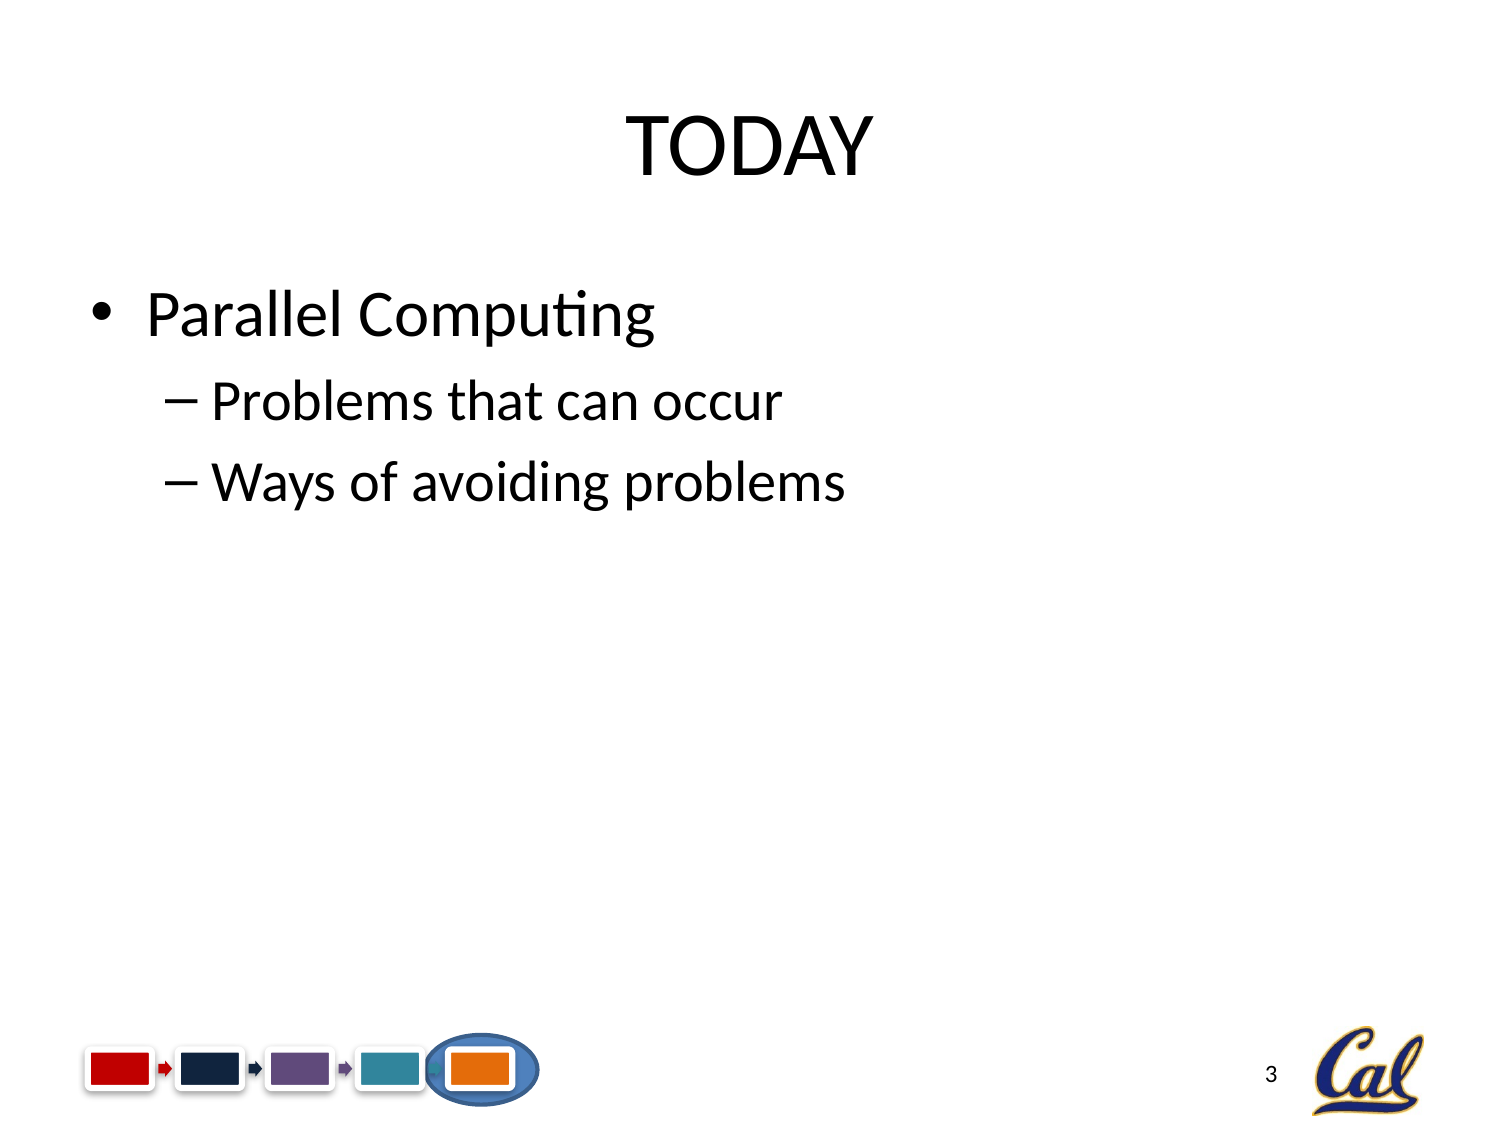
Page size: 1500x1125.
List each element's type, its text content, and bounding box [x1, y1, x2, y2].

title Today [75, 45, 1425, 233]
list Parallel Computing Problems that can occur Ways of avoiding problems [75, 262, 1425, 1005]
picture [1312, 1026, 1424, 1116]
